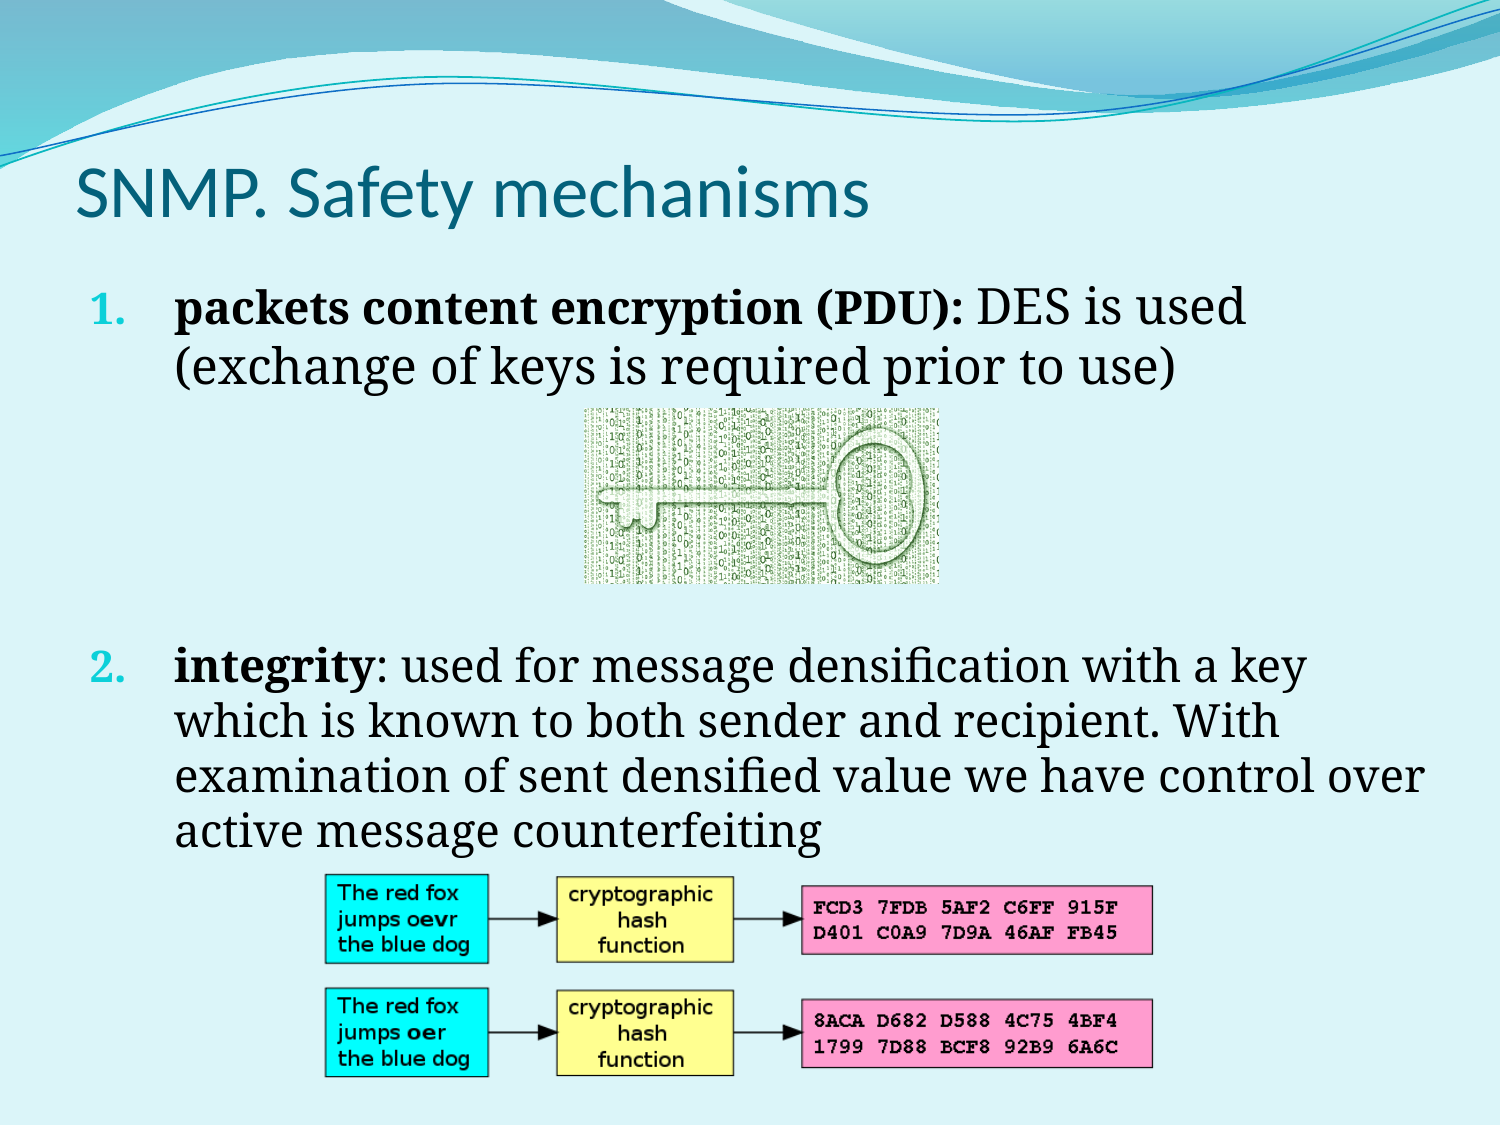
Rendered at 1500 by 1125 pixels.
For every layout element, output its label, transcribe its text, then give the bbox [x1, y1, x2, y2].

table_cell OBJECT IDENTIFIER [578, 410, 946, 596]
table_cell OBJECT IDENTIFIER [306, 871, 312, 1047]
table_cell OBJECT IDENTIFIER [1235, 871, 1241, 1047]
title SNMP. Safety mechanisms [75, 113, 1425, 233]
picture [584, 408, 940, 585]
picture [312, 869, 1235, 1087]
list packets content encryption (PDU): DES is used (exchange of keys is required prior to use) integrity: used for message densification with a key which is known to both sender and recipient. With examination of sent densified value we have control over active message counterfeiting [75, 267, 1459, 1047]
